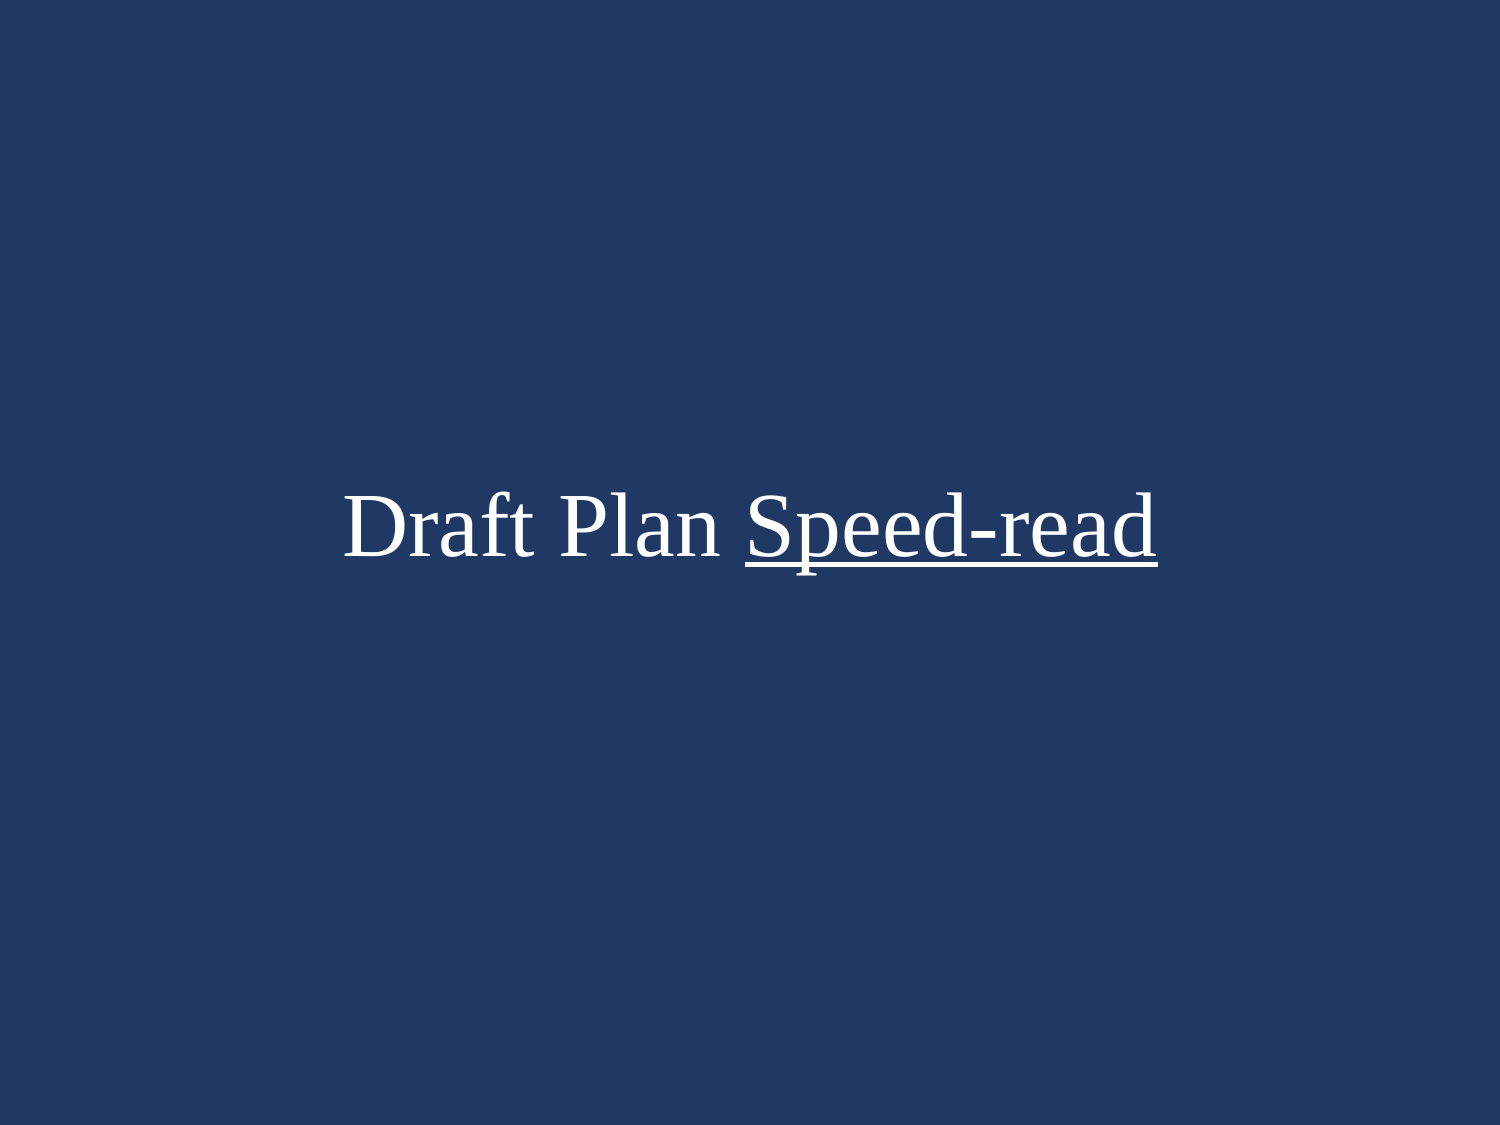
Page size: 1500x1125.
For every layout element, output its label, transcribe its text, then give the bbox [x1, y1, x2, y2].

title Draft Plan Speed-read [103, 418, 1397, 636]
